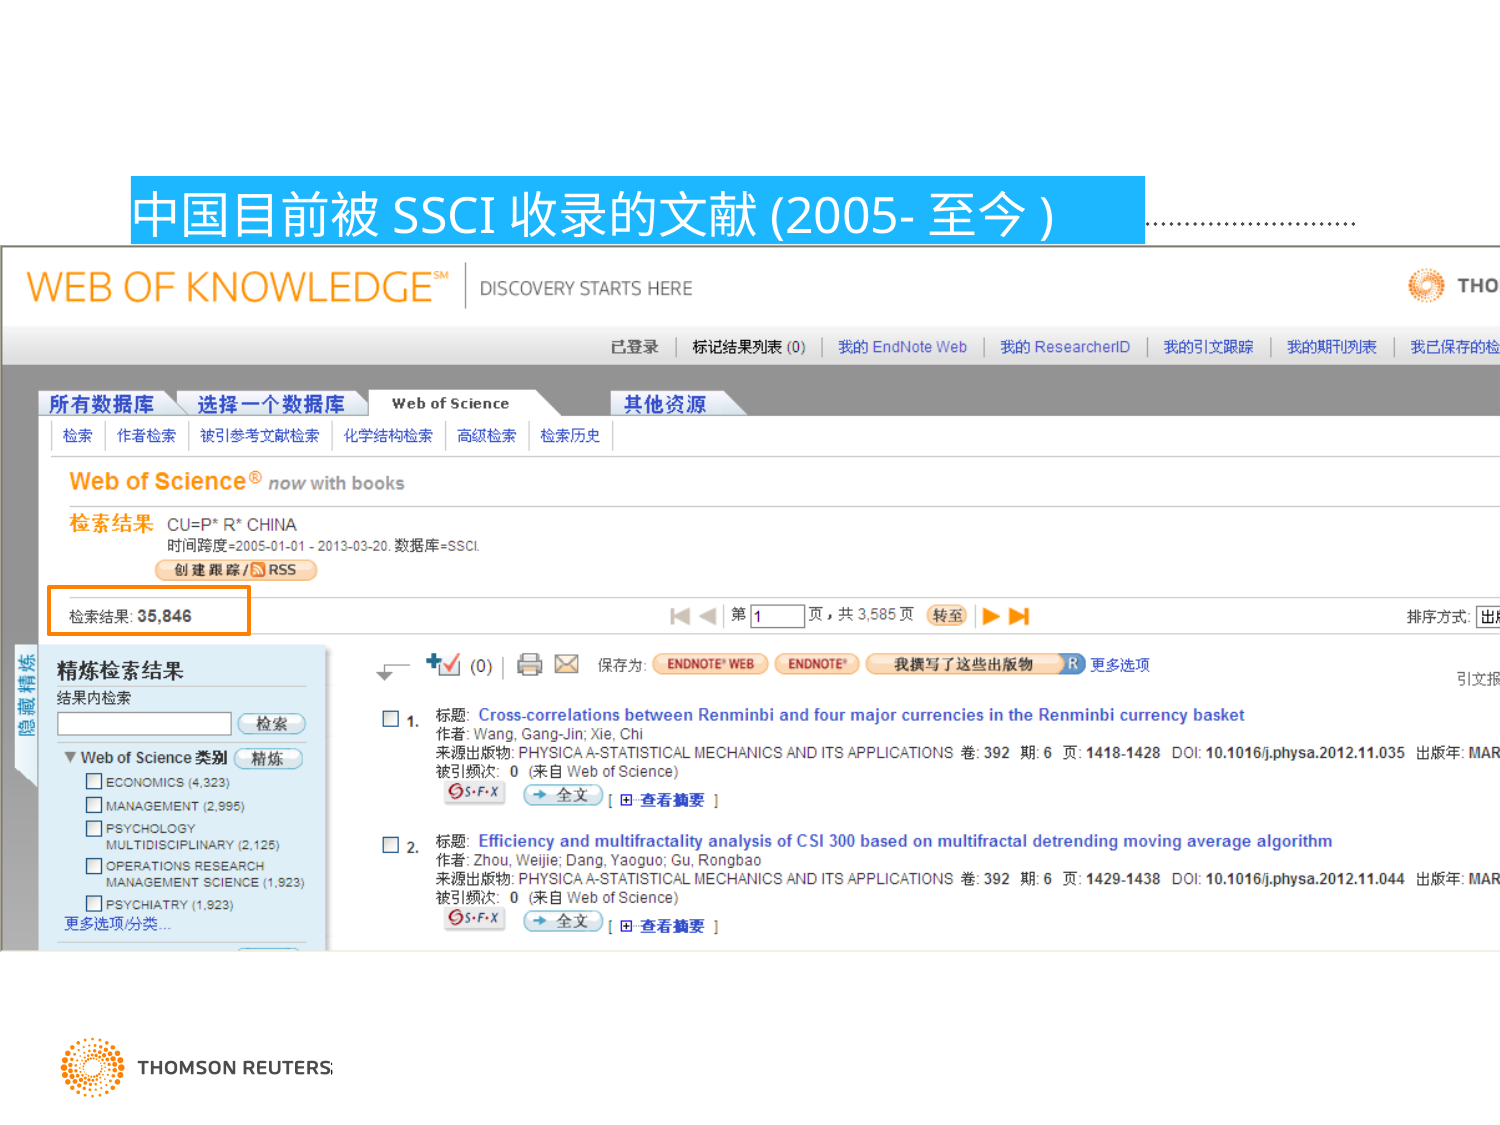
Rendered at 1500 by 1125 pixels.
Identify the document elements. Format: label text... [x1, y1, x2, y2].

text_box 中国目前被SSCI收录的文献(2005-至今) [130, 176, 1146, 245]
picture [0, 245, 1500, 953]
picture [60, 1037, 333, 1125]
